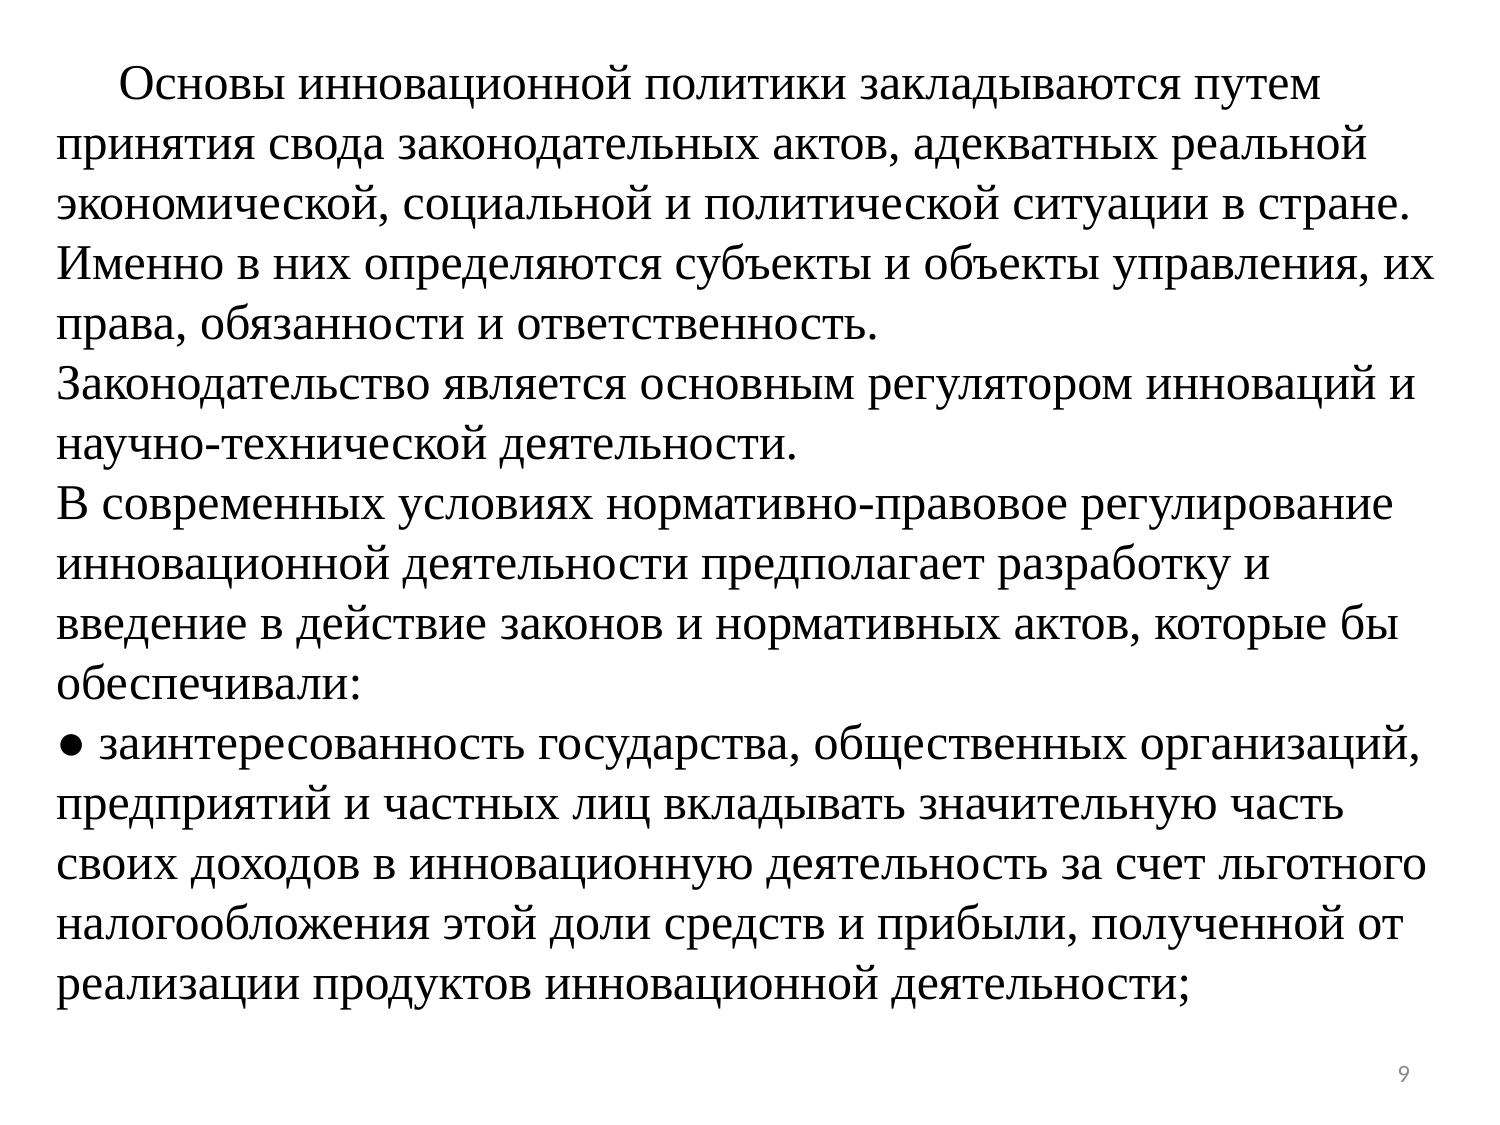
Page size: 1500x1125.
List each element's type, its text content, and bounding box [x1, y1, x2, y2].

text_box Основы инновационной политики закладываются путем принятия свода законодательных актов, адекватных реальной экономической, социальной и политической ситуации в стране. Именно в них определяются субъекты и объекты управления, их права, обязанности и ответственность. Законодательство является основным регулятором иннова­ций и научно-технической деятельности. В современных условиях нормативно-правовое регулирова­ние инновационной деятельности предполагает разработку и введение в действие законов и нормативных актов, которые бы обеспечивали: ● заинтересованность государства, общественных организаций, предприятий и частных лиц вкладывать значительную часть своих доходов в инновационную деятельность за счет льготного налогообложения этой доли средств и прибыли, полученной от реализации продуктов инновационной деятельности; [41, 42, 1459, 1018]
slide_number 9 [1074, 1042, 1425, 1103]
